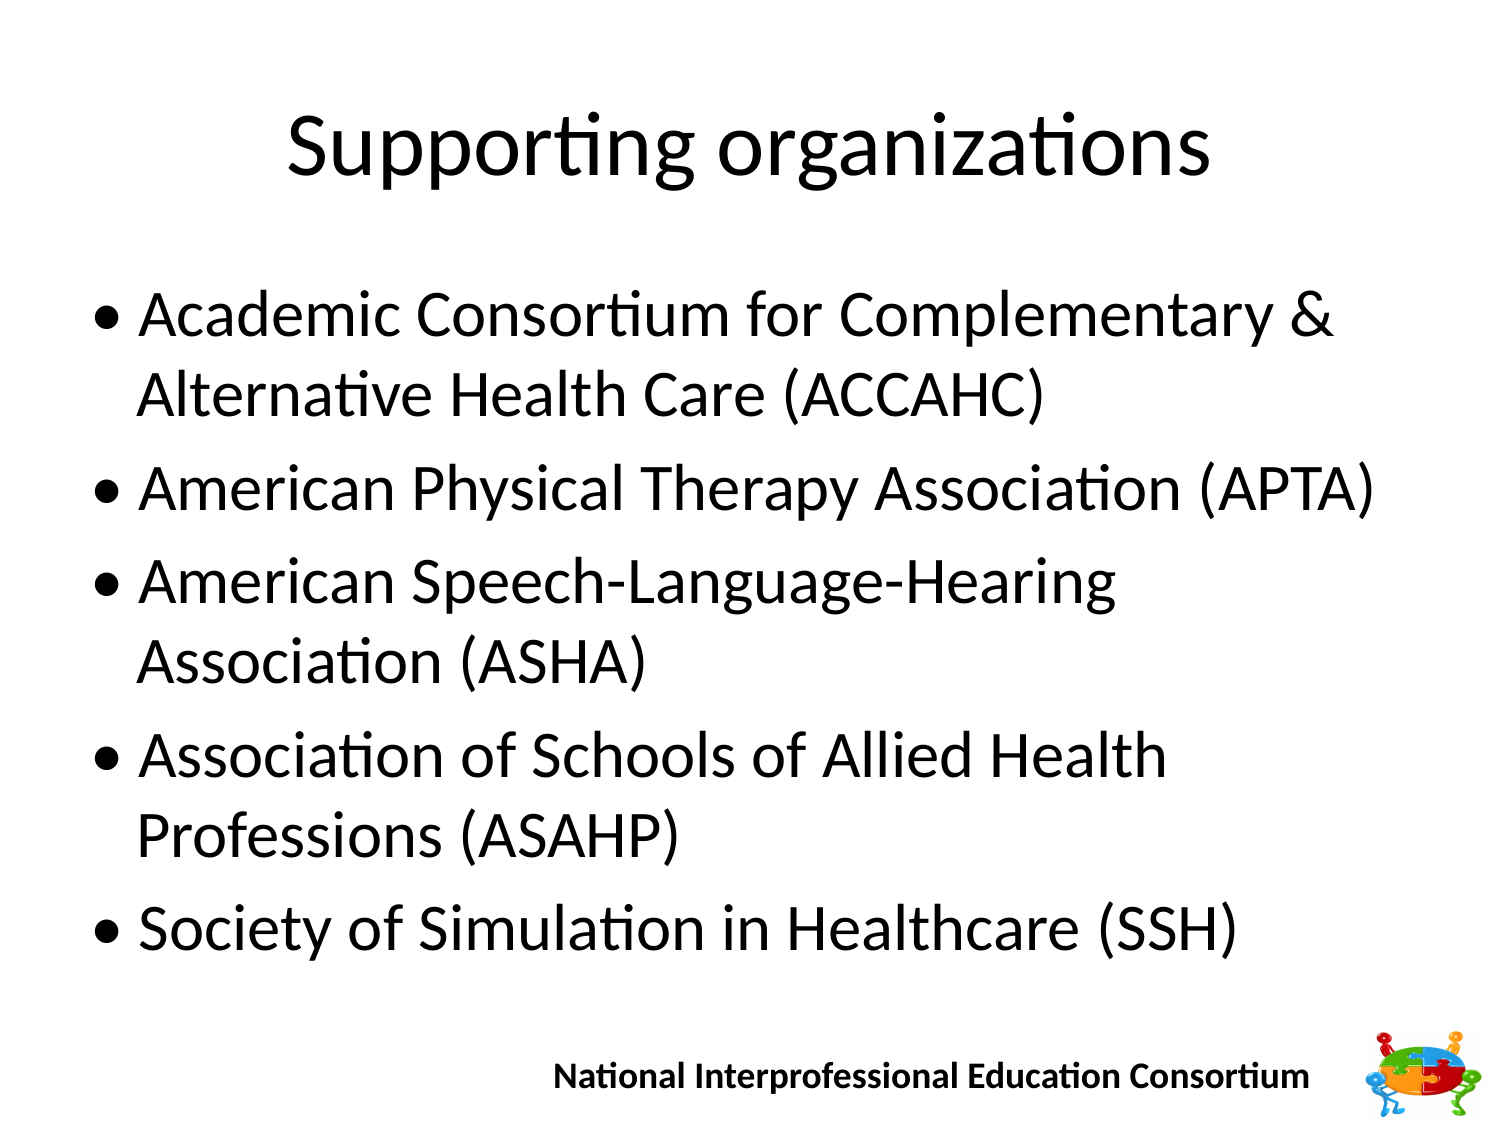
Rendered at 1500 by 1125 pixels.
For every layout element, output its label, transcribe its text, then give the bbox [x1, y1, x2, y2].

list • Academic Consortium for Complementary & Alternative Health Care (ACCAHC) • American Physical Therapy Association (APTA) • American Speech-Language-Hearing Association (ASHA) • Association of Schools of Allied Health Professions (ASAHP) • Society of Simulation in Healthcare (SSH) [75, 262, 1425, 1005]
title Supporting organizations [75, 45, 1425, 233]
picture [1362, 1028, 1485, 1120]
